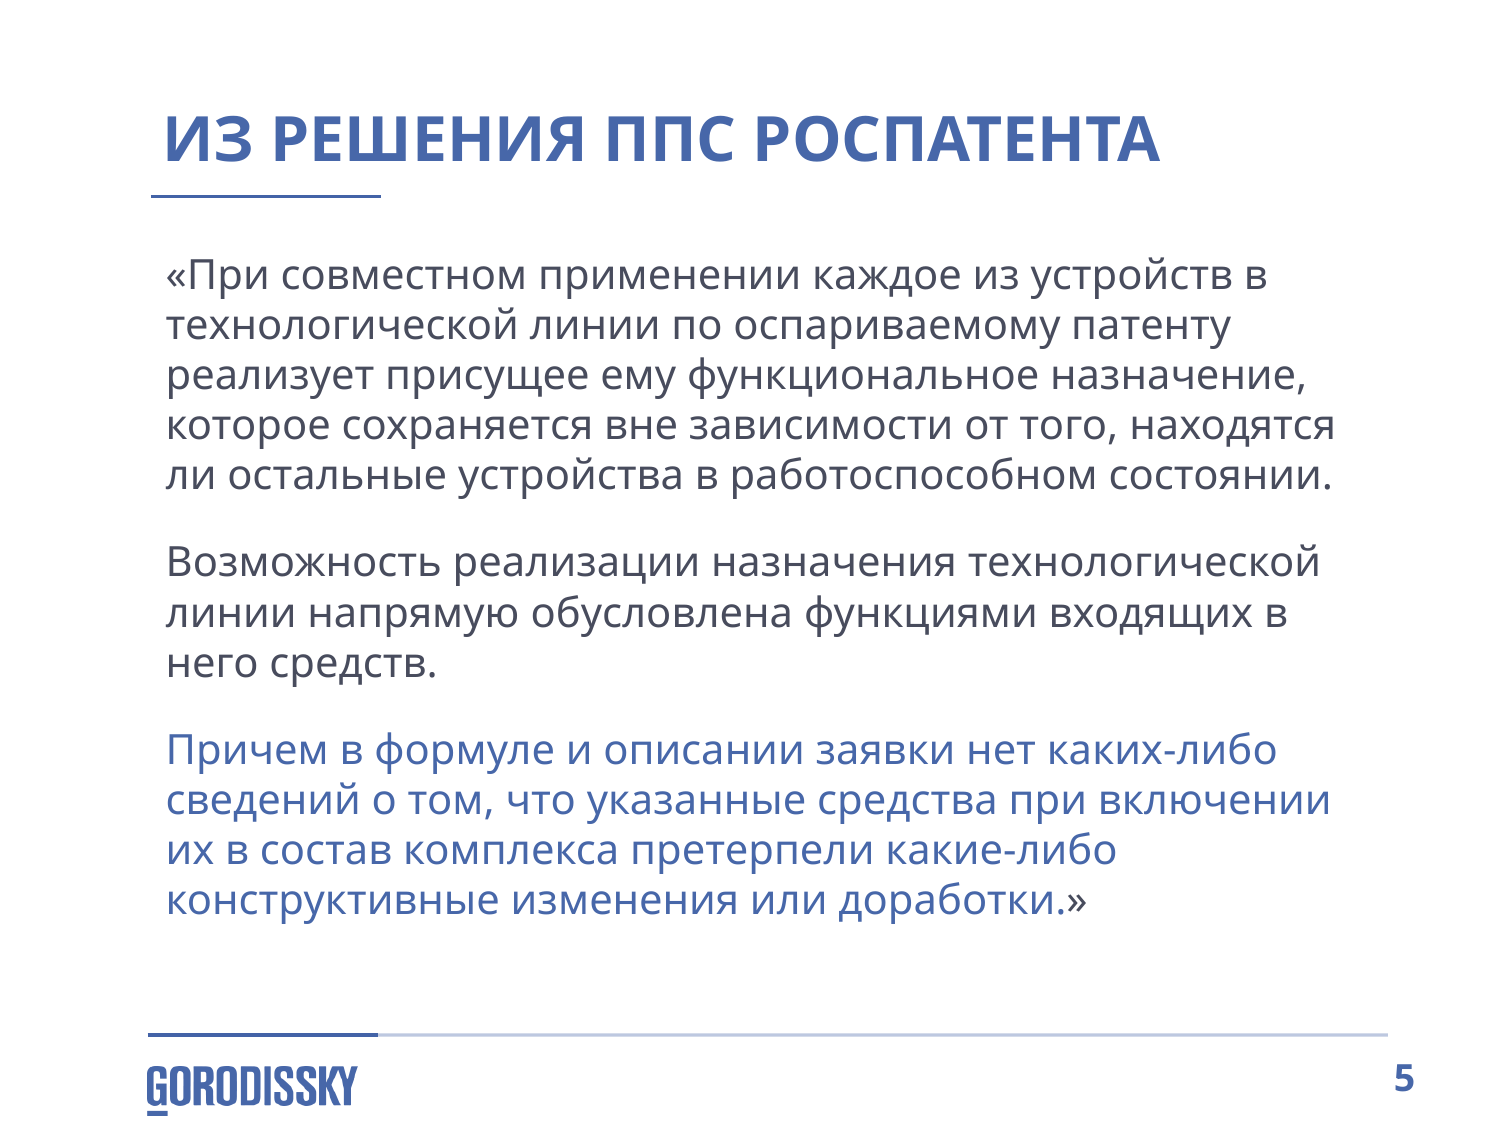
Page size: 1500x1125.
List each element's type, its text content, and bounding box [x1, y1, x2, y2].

list «При совместном применении каждое из устройств в технологической линии по оспариваемому патенту реализует присущее ему функциональное назначение, которое сохраняется вне зависимости от того, находятся ли остальные устройства в работоспособном состоянии. Возможность реализации назначения технологической линии напрямую обусловлена функциями входящих в него средств. Причем в формуле и описании заявки нет каких-либо сведений о том, что указанные средства при включении их в состав комплекса претерпели какие-либо конструктивные изменения или доработки.» [150, 240, 1388, 960]
picture [133, 1053, 382, 1116]
list Из решения ППС Роспатента [147, 36, 1388, 181]
